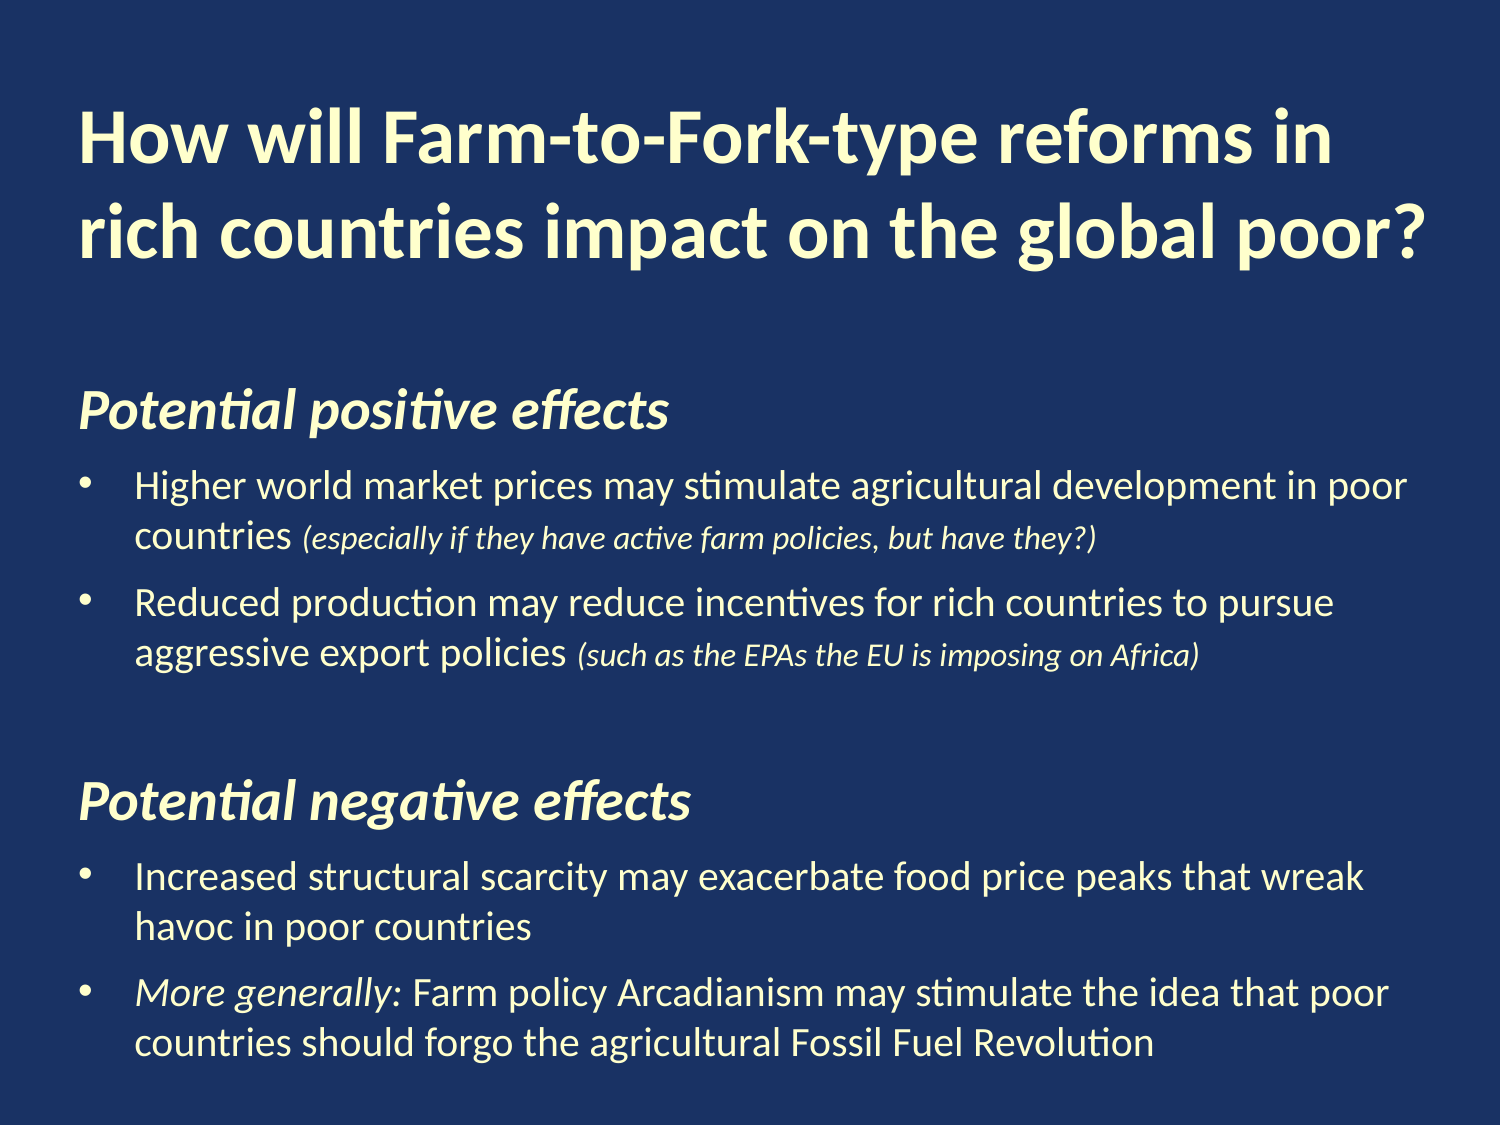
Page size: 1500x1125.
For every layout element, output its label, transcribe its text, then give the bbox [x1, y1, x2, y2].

title How will Farm-to-Fork-type reforms in rich countries impact on the global poor? [63, 104, 1447, 256]
list Potential positive effects Higher world market prices may stimulate agricultural development in poor countries (especially if they have active farm policies, but have they?) Reduced production may reduce incentives for rich countries to pursue aggressive export policies (such as the EPAs the EU is imposing on Africa) Potential negative effects Increased structural scarcity may exacerbate food price peaks that wreak havoc in poor countries More generally: Farm policy Arcadianism may stimulate the idea that poor countries should forgo the agricultural Fossil Fuel Revolution [63, 363, 1436, 976]
